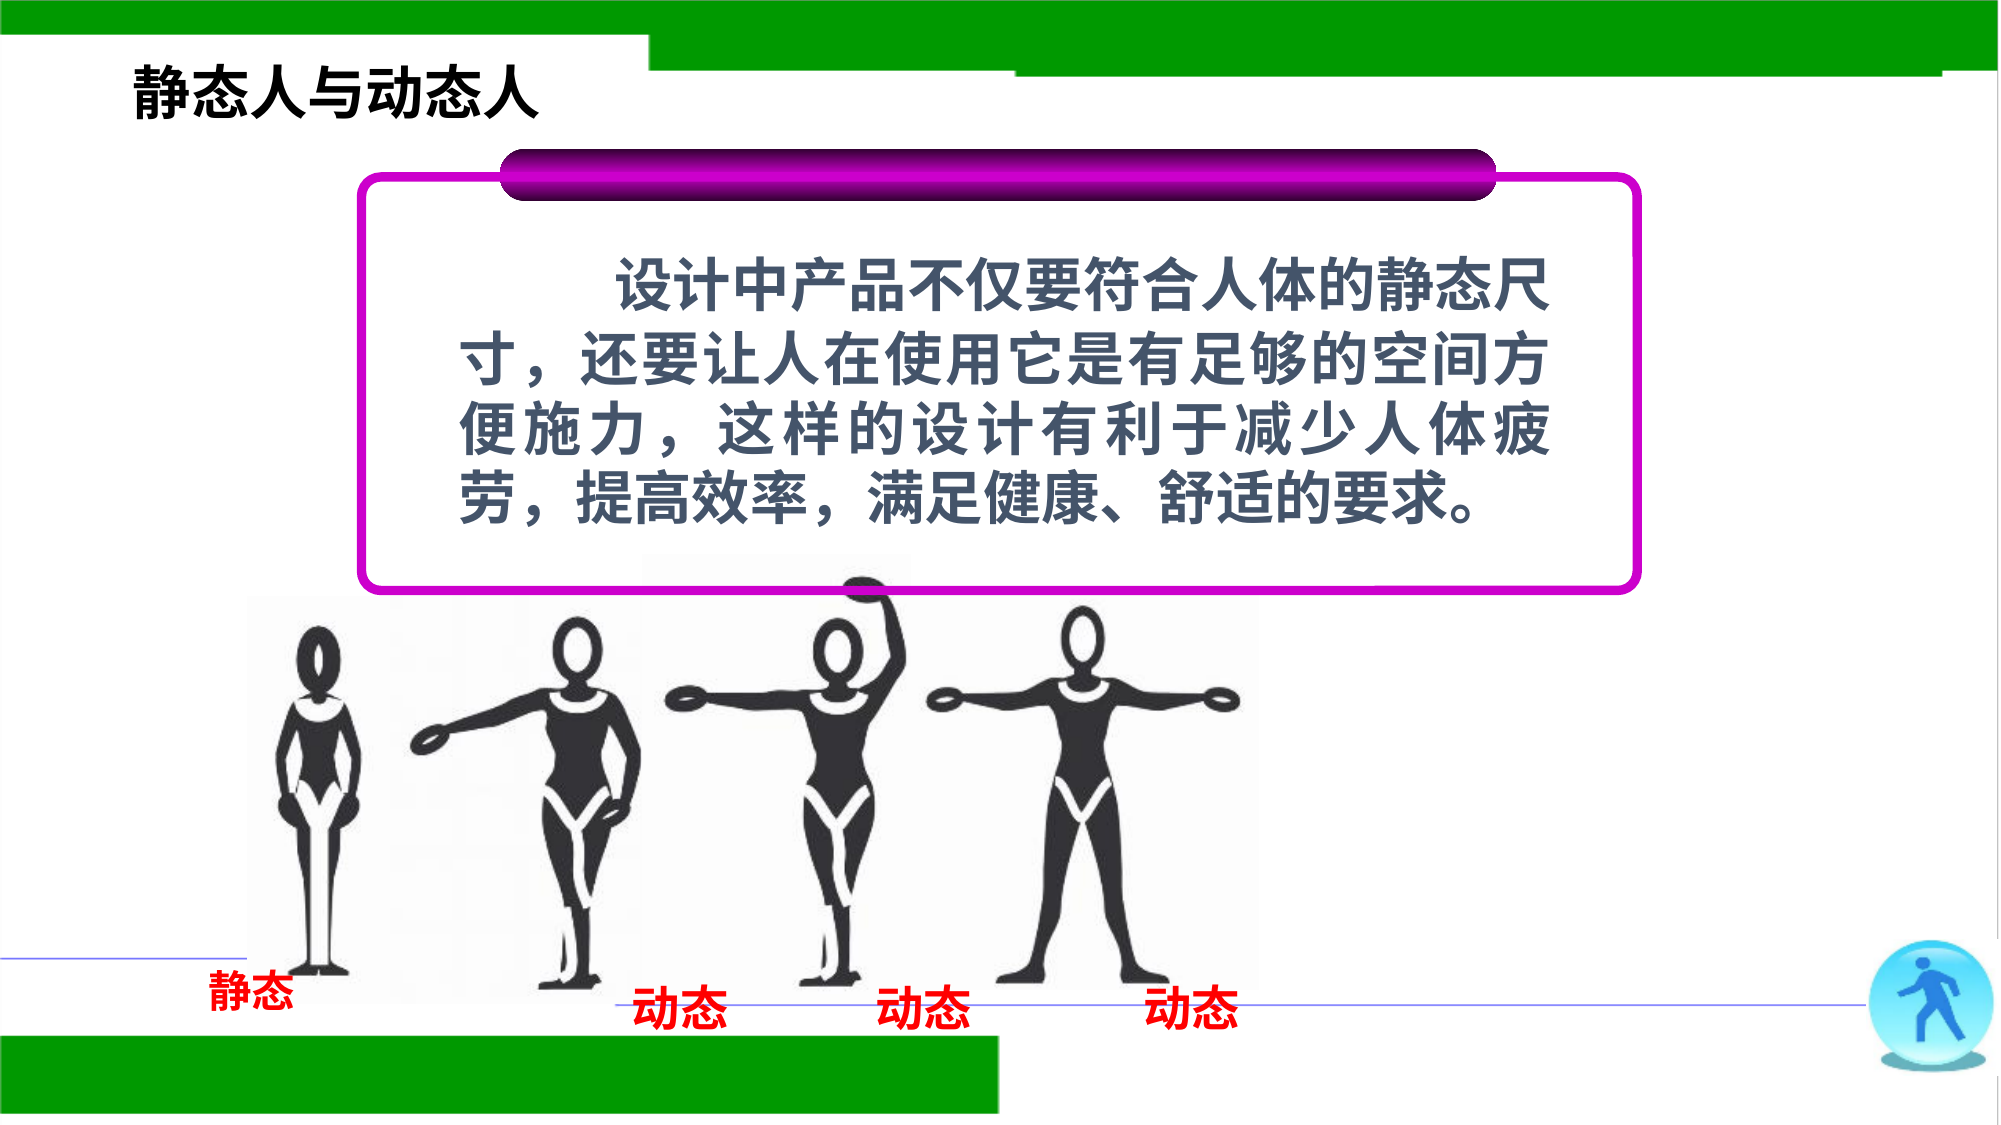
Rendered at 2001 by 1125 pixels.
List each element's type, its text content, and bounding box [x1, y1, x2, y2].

text_box [499, 148, 1497, 176]
text_box [361, 176, 1638, 591]
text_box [193, 554, 1280, 1043]
text_box 静态人与动态人 [44, 48, 630, 149]
picture [0, 0, 2000, 1125]
text_box 设计中产品不仅要符合人体的静态尺寸，还要让人在使用它是有足够的空间方便施力，这样的设计有利于减少人体疲劳，提高效率，满足健康、舒适的要求。 [444, 224, 1567, 539]
